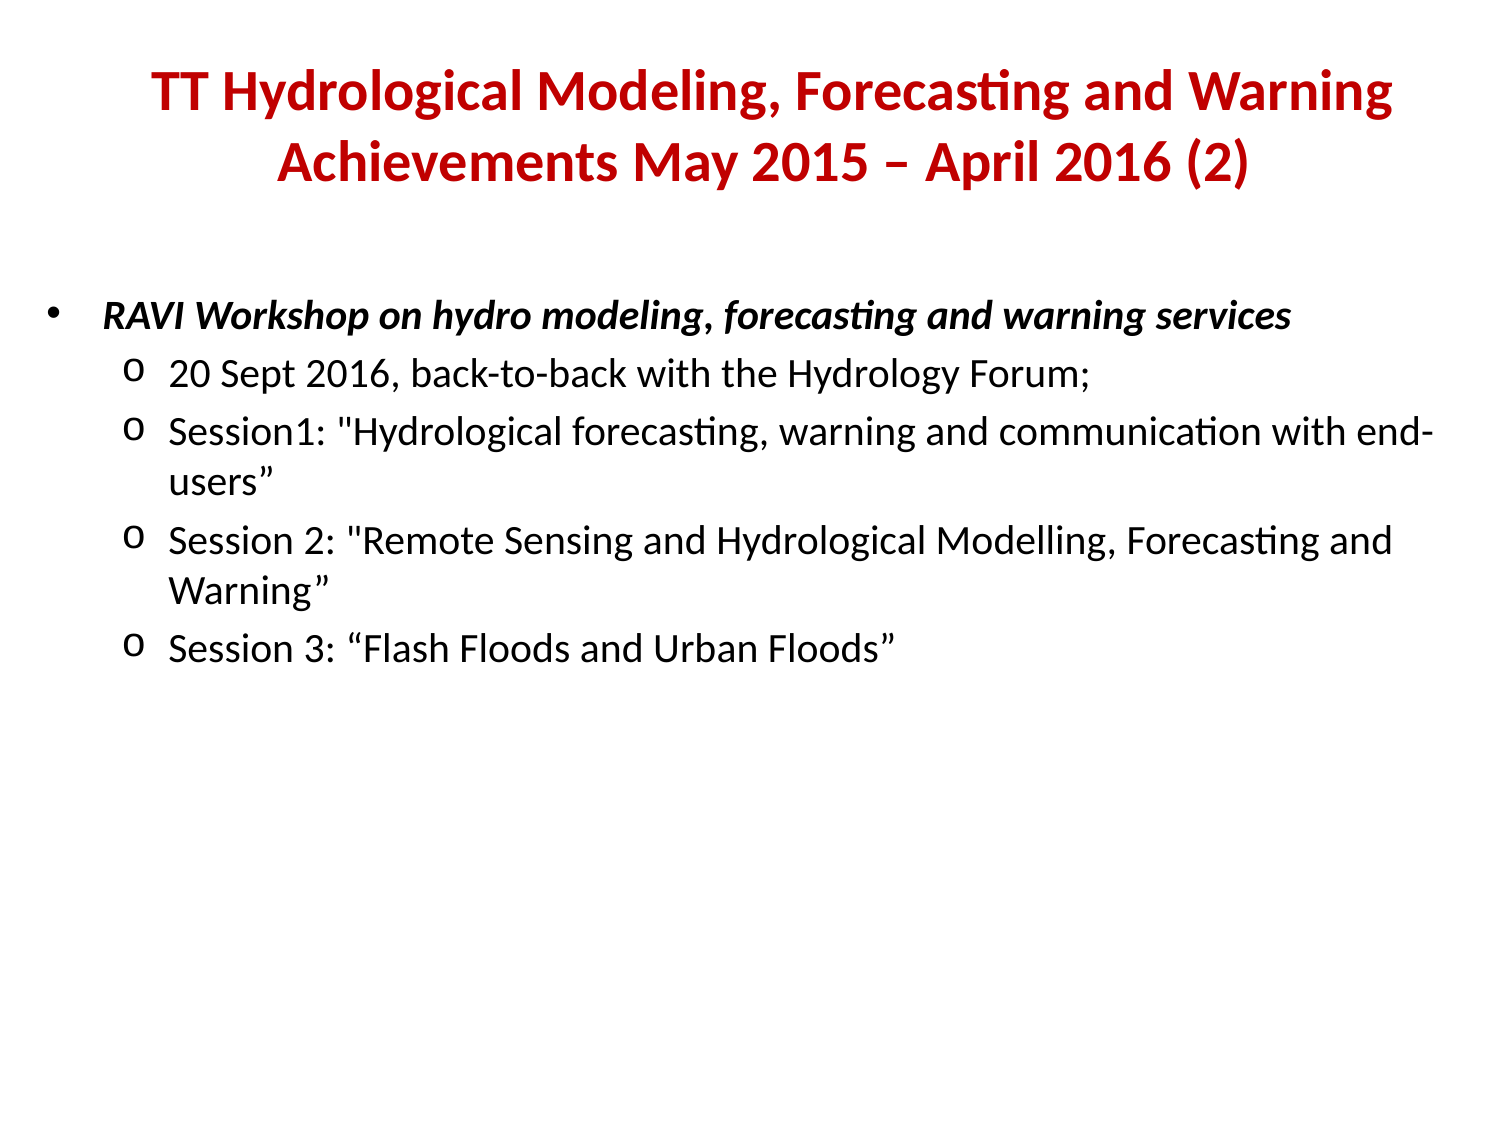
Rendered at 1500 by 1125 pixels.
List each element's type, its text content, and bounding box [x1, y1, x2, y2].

list RAVI Workshop on hydro modeling, forecasting and warning services 20 Sept 2016, back-to-back with the Hydrology Forum; Session1: "Hydrological forecasting, warning and communication with end-users” Session 2: "Remote Sensing and Hydrological Modelling, Forecasting and Warning” Session 3: “Flash Floods and Urban Floods” [31, 231, 1459, 1000]
title TT Hydrological Modeling, Forecasting and Warning Achievements May 2015 – April 2016 (2) [78, 30, 1451, 207]
